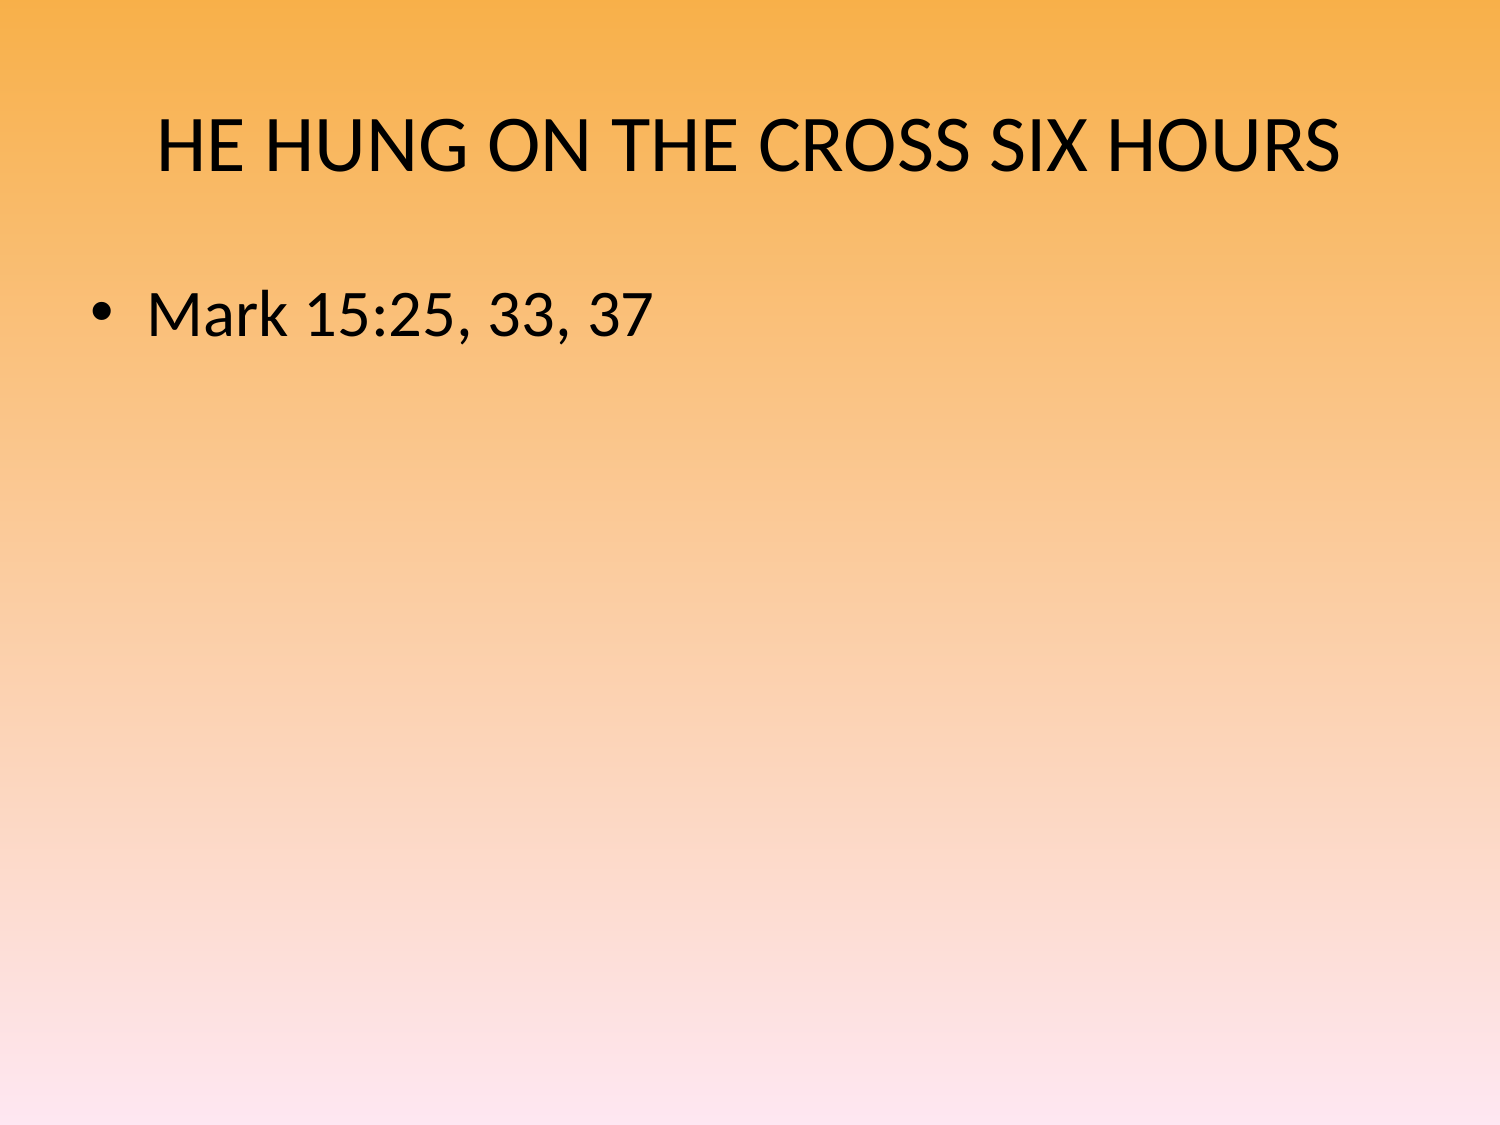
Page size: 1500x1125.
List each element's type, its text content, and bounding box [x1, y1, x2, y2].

title HE HUNG ON THE CROSS SIX HOURS [75, 45, 1425, 233]
list Mark 15:25, 33, 37 [75, 262, 1425, 1005]
